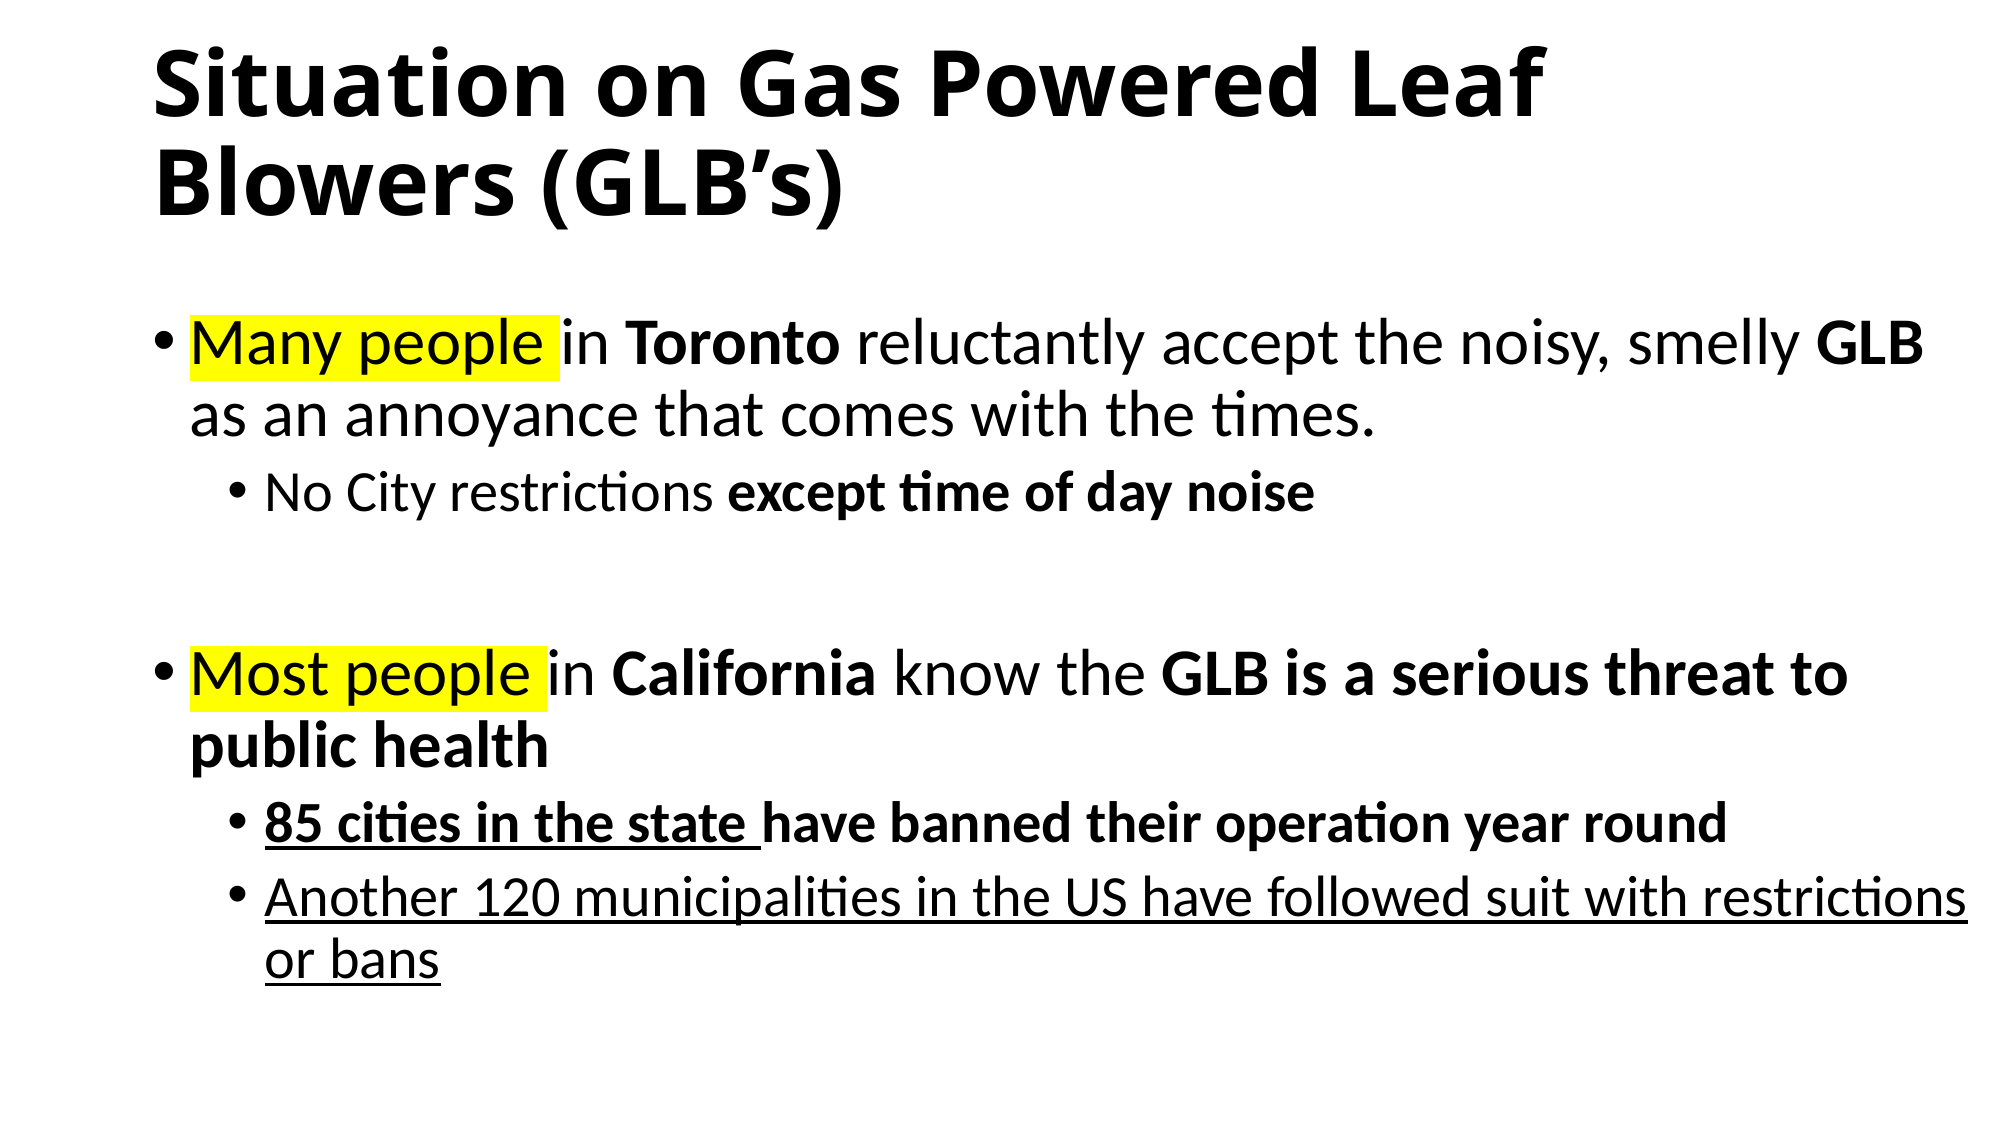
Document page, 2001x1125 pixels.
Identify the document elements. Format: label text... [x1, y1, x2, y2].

title Situation on Gas Powered Leaf Blowers (GLB’s) [137, 59, 1863, 212]
list Many people in Toronto reluctantly accept the noisy, smelly GLB as an annoyance that comes with the times. No City restrictions except time of day noise Most people in California know the GLB is a serious threat to public health 85 cities in the state have banned their operation year round Another 120 municipalities in the US have followed suit with restrictions or bans [137, 299, 2000, 1014]
